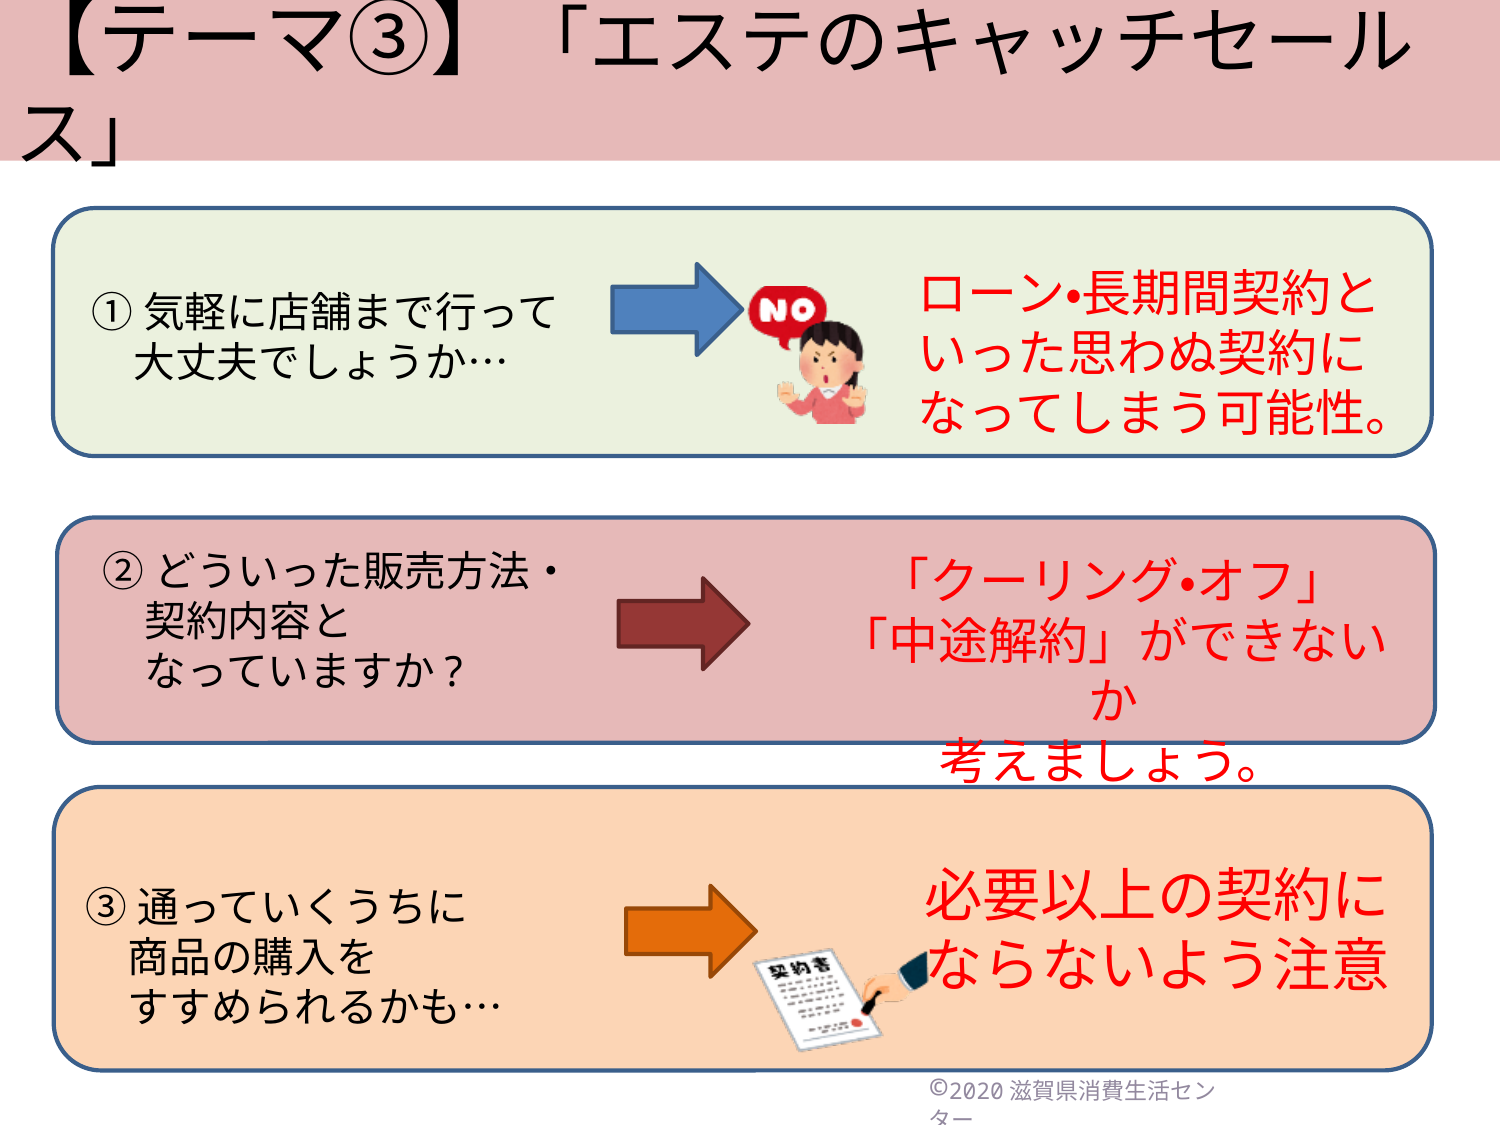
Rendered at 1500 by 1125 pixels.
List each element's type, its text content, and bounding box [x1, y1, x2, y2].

text_box [610, 261, 737, 357]
text_box 【テーマ③】「エステのキャッチセールス」 [0, 0, 1500, 163]
text_box [55, 515, 1438, 745]
text_box 「クーリング・オフ」 「中途解約」ができないか 考えましょう。 [814, 542, 1412, 798]
picture [742, 286, 881, 424]
text_box [616, 576, 751, 672]
text_box [50, 205, 1434, 459]
text_box ローン・長期間契約と いった思わぬ契約に なってしまう可能性。 [902, 253, 1435, 449]
text_box [624, 883, 759, 979]
text_box [51, 784, 1434, 1073]
text_box 必要以上の契約にならないよう注意 [902, 850, 1412, 1006]
text_box ③通っていくうちに 商品の購入を すすめられるかも… [70, 873, 627, 1039]
text_box ①気軽に店舗まで行って 大丈夫でしょうか… [76, 277, 668, 393]
picture [749, 941, 932, 1061]
text_box ©2020滋賀県消費生活センター [914, 1058, 1270, 1125]
text_box ②どういった販売方法・ 契約内容と なっていますか? [87, 537, 679, 703]
